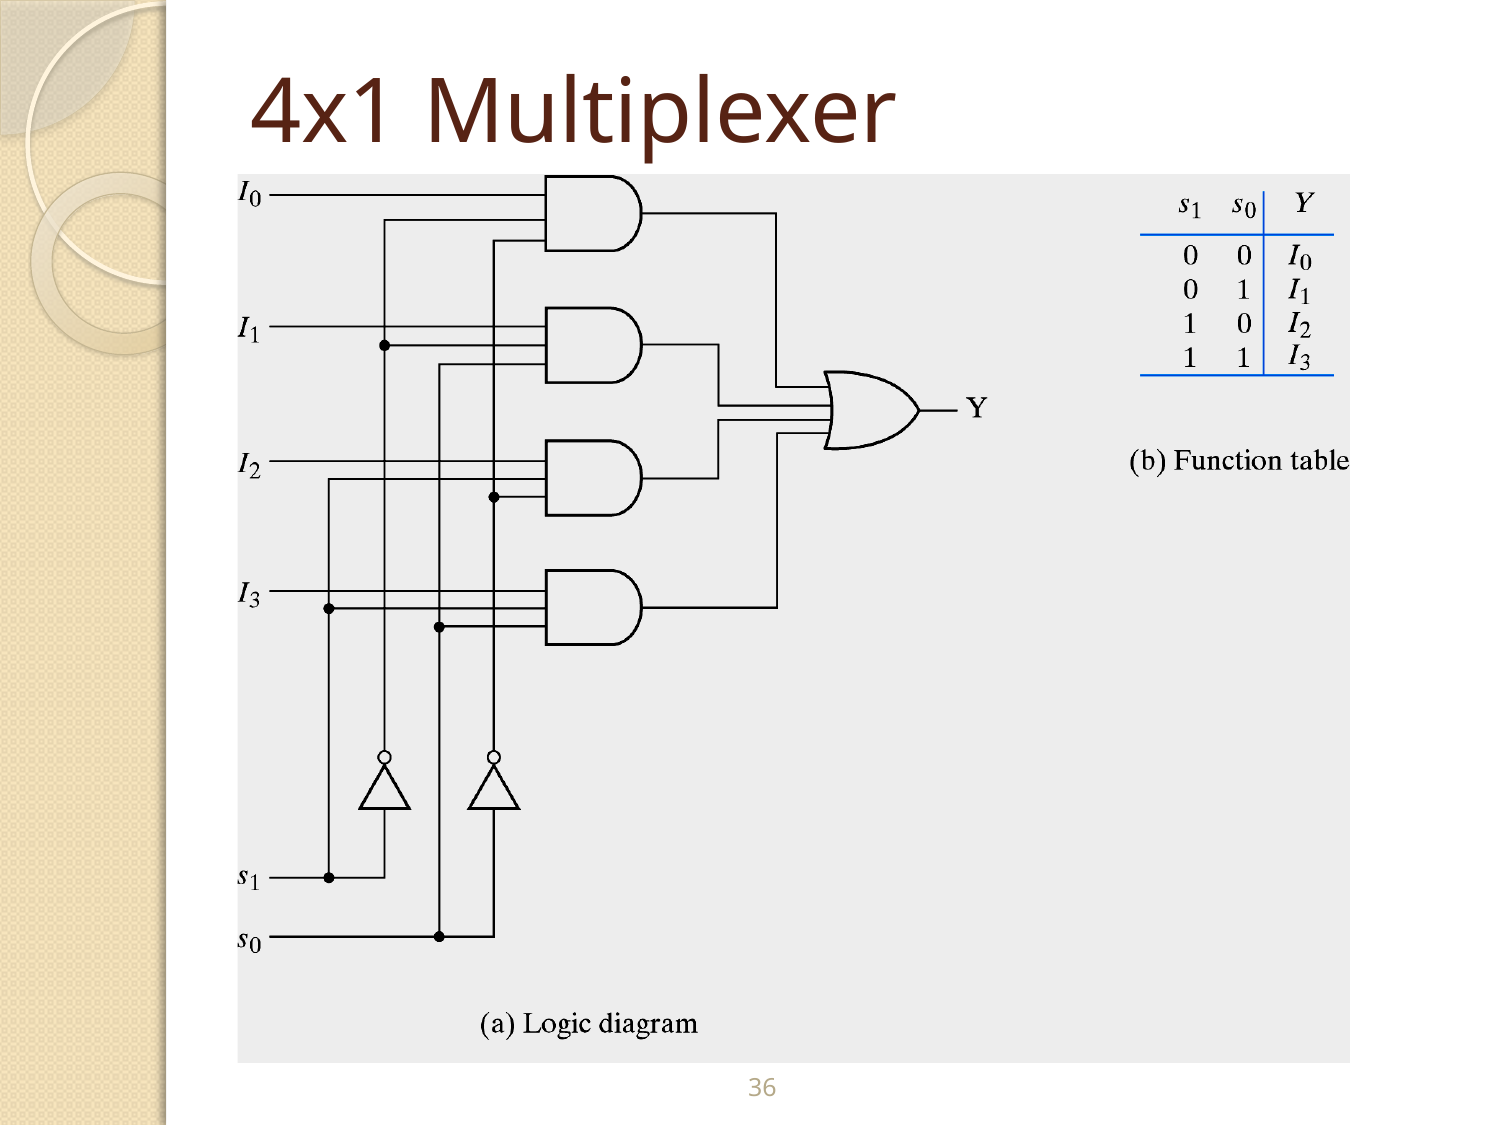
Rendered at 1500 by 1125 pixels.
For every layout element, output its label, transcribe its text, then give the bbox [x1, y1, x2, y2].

slide_number 36 [587, 1072, 938, 1113]
title 4x1 Multiplexer [235, 12, 1466, 200]
picture [237, 174, 1351, 1063]
